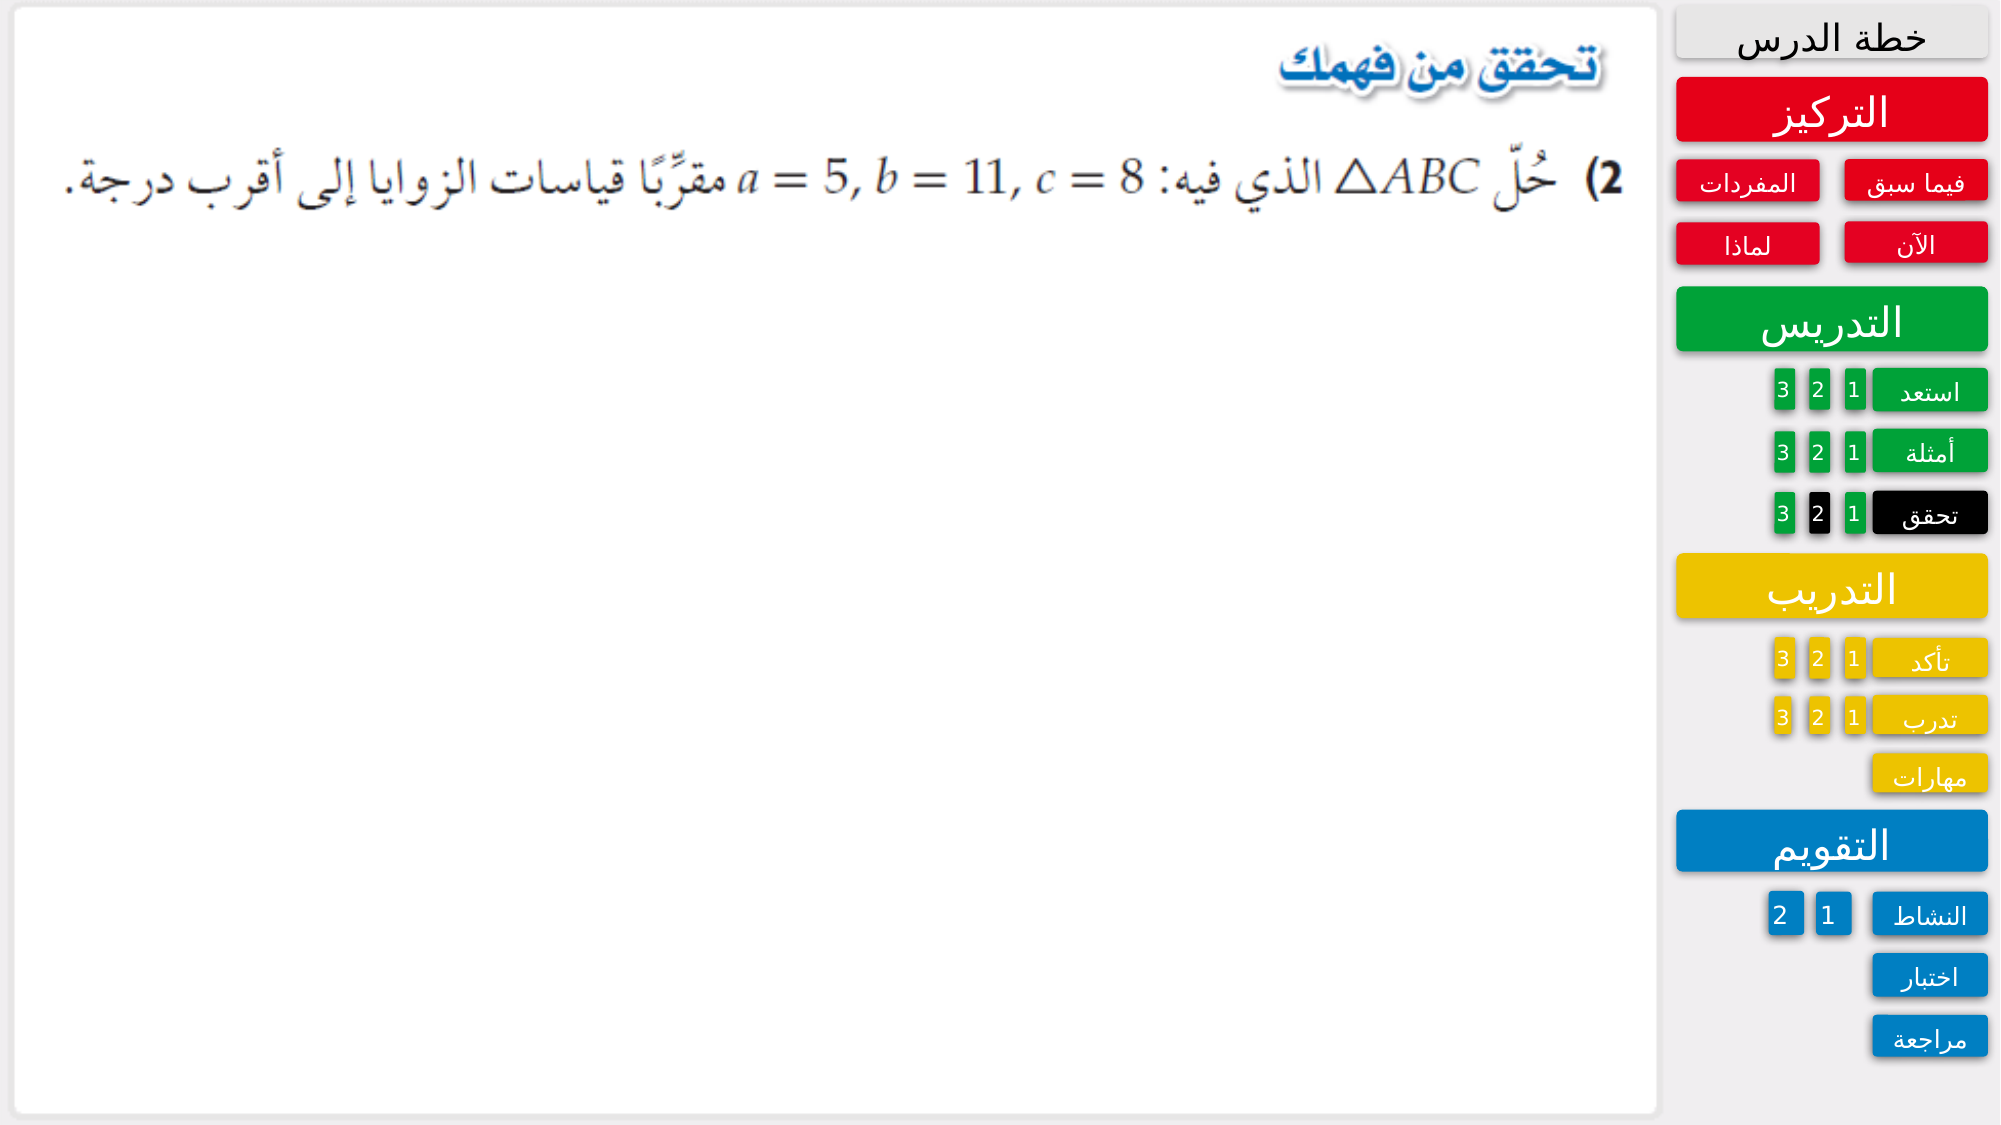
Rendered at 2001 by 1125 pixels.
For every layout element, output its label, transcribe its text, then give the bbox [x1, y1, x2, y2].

text_box التدريب [1675, 552, 1990, 620]
text_box لماذا [1676, 222, 1820, 265]
text_box 1 [1816, 891, 1852, 936]
text_box النشاط [1872, 891, 1988, 936]
text_box 3 [1774, 368, 1796, 410]
text_box أمثلة [1872, 428, 1988, 473]
text_box مراجعة [1872, 1014, 1988, 1057]
text_box مهارات [1872, 753, 1988, 793]
text_box 1 [1845, 696, 1866, 734]
text_box 3 [1774, 431, 1796, 473]
text_box 2 [1809, 431, 1831, 473]
text_box 3 [1774, 696, 1792, 734]
text_box تدرب [1872, 694, 1988, 735]
text_box تحقق [1872, 490, 1988, 535]
text_box المفردات [1676, 159, 1820, 202]
text_box 2 [1809, 492, 1831, 534]
text_box 2 [1809, 368, 1831, 410]
text_box 3 [1774, 492, 1796, 534]
text_box 2 [1768, 890, 1805, 936]
text_box استعد [1873, 367, 1988, 412]
text_box التقويم [1675, 808, 1990, 873]
text_box الآن [1844, 221, 1988, 263]
text_box التركيز [1675, 75, 1990, 143]
text_box 3 [1774, 637, 1796, 679]
text_box 1 [1845, 431, 1866, 473]
text_box خطة الدرس [1675, 4, 1990, 59]
text_box 1 [1845, 492, 1866, 534]
text_box تأكد [1873, 637, 1988, 678]
text_box اختبار [1872, 953, 1988, 997]
text_box 1 [1845, 368, 1866, 410]
text_box 2 [1809, 637, 1831, 679]
text_box 2 [1809, 696, 1831, 734]
text_box 1 [1845, 637, 1866, 679]
picture [0, 0, 2001, 1125]
text_box التدريس [1675, 285, 1990, 353]
text_box فيما سبق [1844, 159, 1988, 201]
